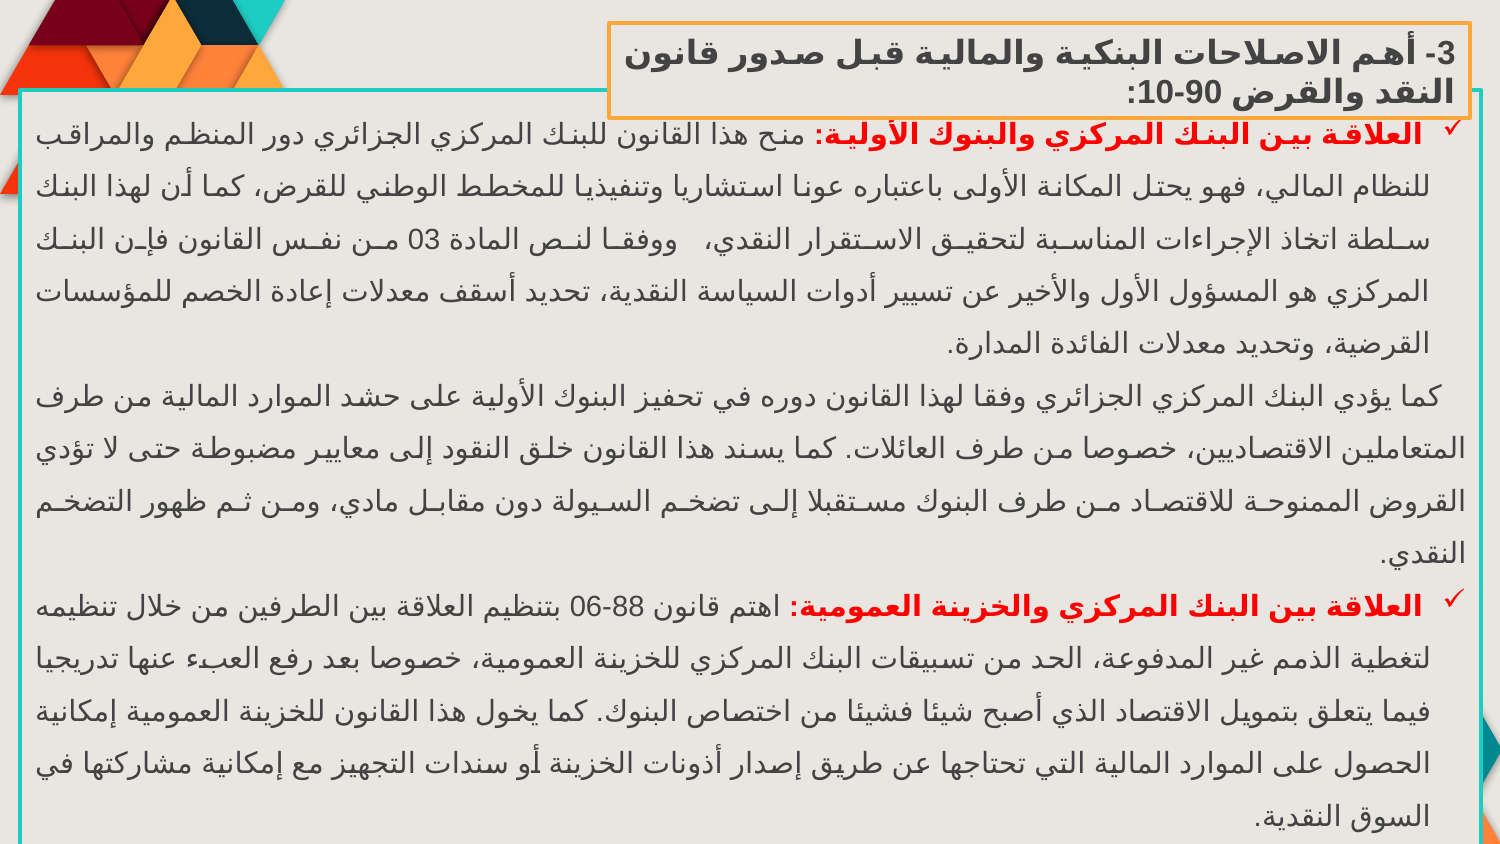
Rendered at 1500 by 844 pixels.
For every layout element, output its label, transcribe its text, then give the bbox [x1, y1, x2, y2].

text_box [1040, 20, 1481, 88]
text_box 3- أهم الاصلاحات البنكية والمالية قبل صدور قانون النقد والقرض 90-10: [607, 21, 1472, 120]
text_box العلاقة بين البنك المركزي والبنوك الأولية: منح هذا القانون للبنك المركزي الجزائري دور المنظم والمراقب للنظام المالي، فهو يحتل المكانة الأولى باعتباره عونا استشاريا وتنفيذيا للمخطط الوطني للقرض، كما أن لهذا البنك سلطة اتخاذ الإجراءات المناسبة لتحقيق الاستقرار النقدي، ووفقا لنص المادة 03 من نفس القانون فإن البنك المركزي هو المسؤول الأول والأخير عن تسيير أدوات السياسة النقدية، تحديد أسقف معدلات إعادة الخصم للمؤسسات القرضية، وتحديد معدلات الفائدة المدارة. كما يؤدي البنك المركزي الجزائري وفقا لهذا القانون دوره في تحفيز البنوك الأولية على حشد الموارد المالية من طرف المتعاملين الاقتصاديين، خصوصا من طرف العائلات. كما يسند هذا القانون خلق النقود إلى معايير مضبوطة حتى لا تؤدي القروض الممنوحة للاقتصاد من طرف البنوك مستقبلا إلى تضخم السيولة دون مقابل مادي، ومن ثم ظهور التضخم النقدي. العلاقة بين البنك المركزي والخزينة العمومية: اهتم قانون 88-06 بتنظيم العلاقة بين الطرفين من خلال تنظيمه لتغطية الذمم غير المدفوعة، الحد من تسبيقات البنك المركزي للخزينة العمومية، خصوصا بعد رفع العبء عنها تدريجيا فيما يتعلق بتمويل الاقتصاد الذي أصبح شيئا فشيئا من اختصاص البنوك. كما يخول هذا القانون للخزينة العمومية إمكانية الحصول على الموارد المالية التي تحتاجها عن طريق إصدار أذونات الخزينة أو سندات التجهيز مع إمكانية مشاركتها في السوق النقدية. من خلال ما سبق، يظهر جليا رغبة السلطات الجزائرية في تفعيل الوساطة المالية من خلال منح الاستقلالية للبنك المركزي الجزائري باعتباره منظما نقديا وماليا ومنفذا للمخطط الوطني للقرض. ولكن هذه المحاولات للإصلاح كانت فاشلة جراء التطبيق السيء لها، ما استلزم إعادة النظر من جديد في الميكانيزمات المالية للاقتصاد الجزائري خلال مرحلة التسعينات. [18, 88, 1483, 844]
